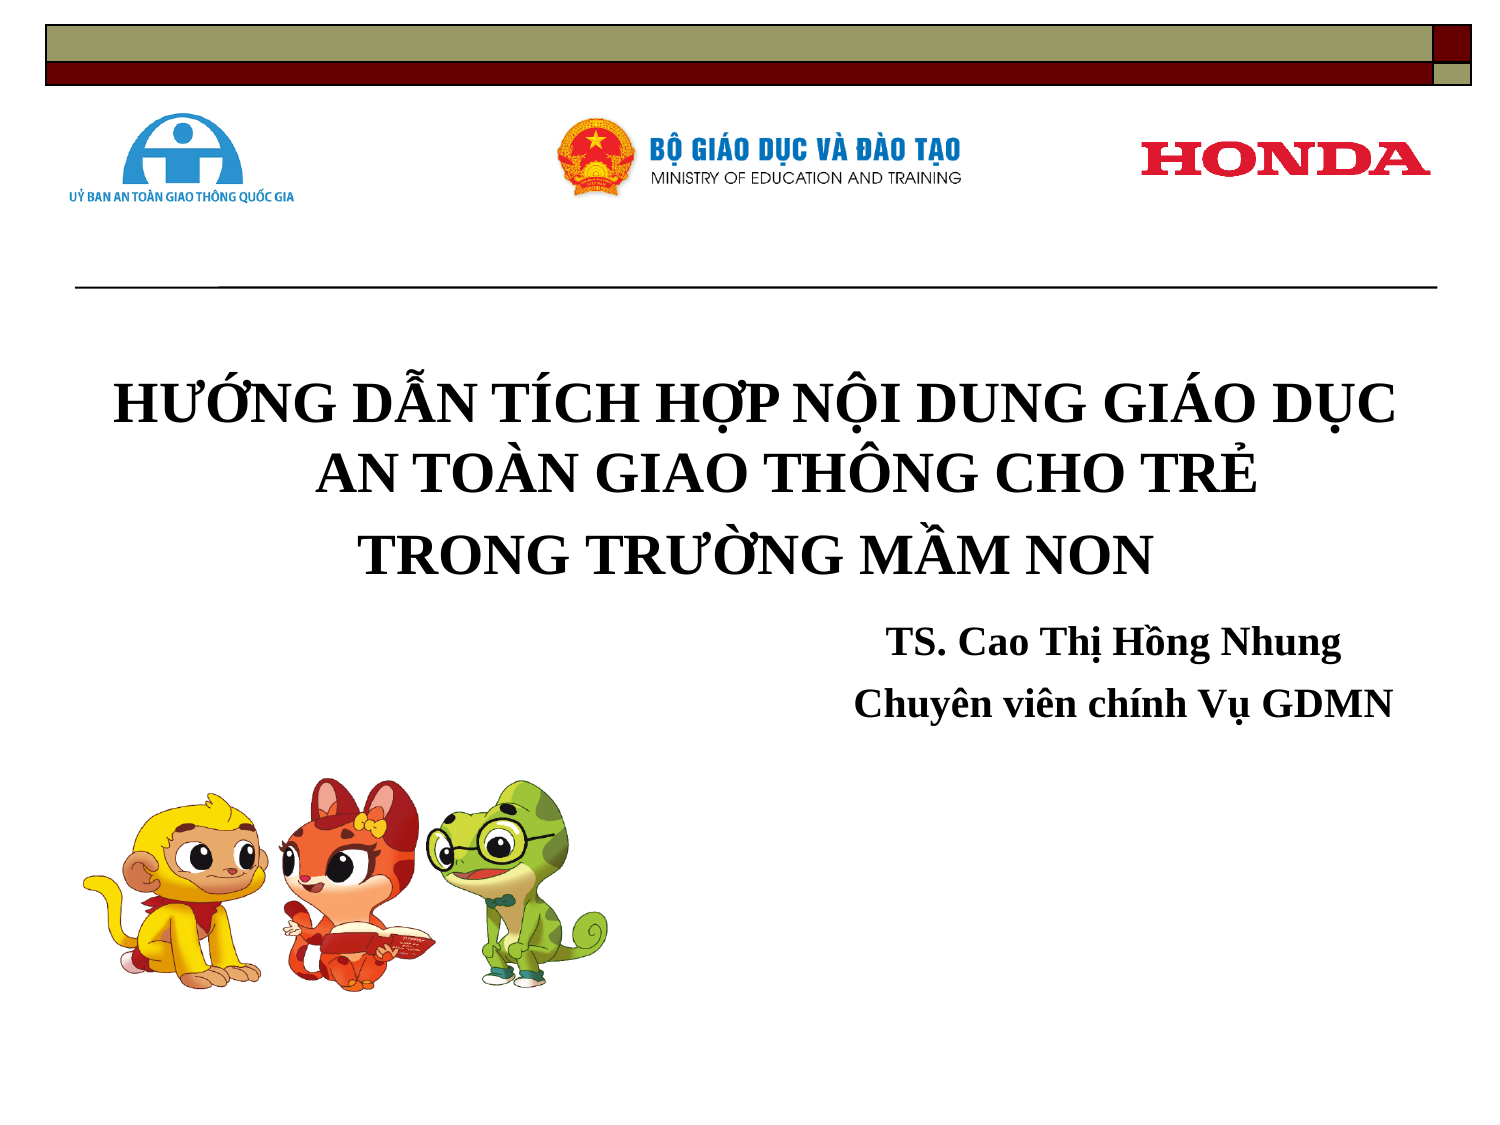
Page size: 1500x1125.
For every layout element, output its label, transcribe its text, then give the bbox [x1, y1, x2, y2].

picture [1, 696, 697, 1123]
picture [62, 99, 301, 217]
picture [551, 112, 961, 204]
picture [1108, 109, 1463, 208]
list HƯỚNG DẪN TÍCH HỢP NỘI DUNG GIÁO DỤC AN TOÀN GIAO THÔNG CHO TRẺ TRONG TRƯỜNG MẦM NON TS. Cao Thị Hồng Nhung Chuyên viên chính Vụ GDMN [49, 274, 1463, 1019]
